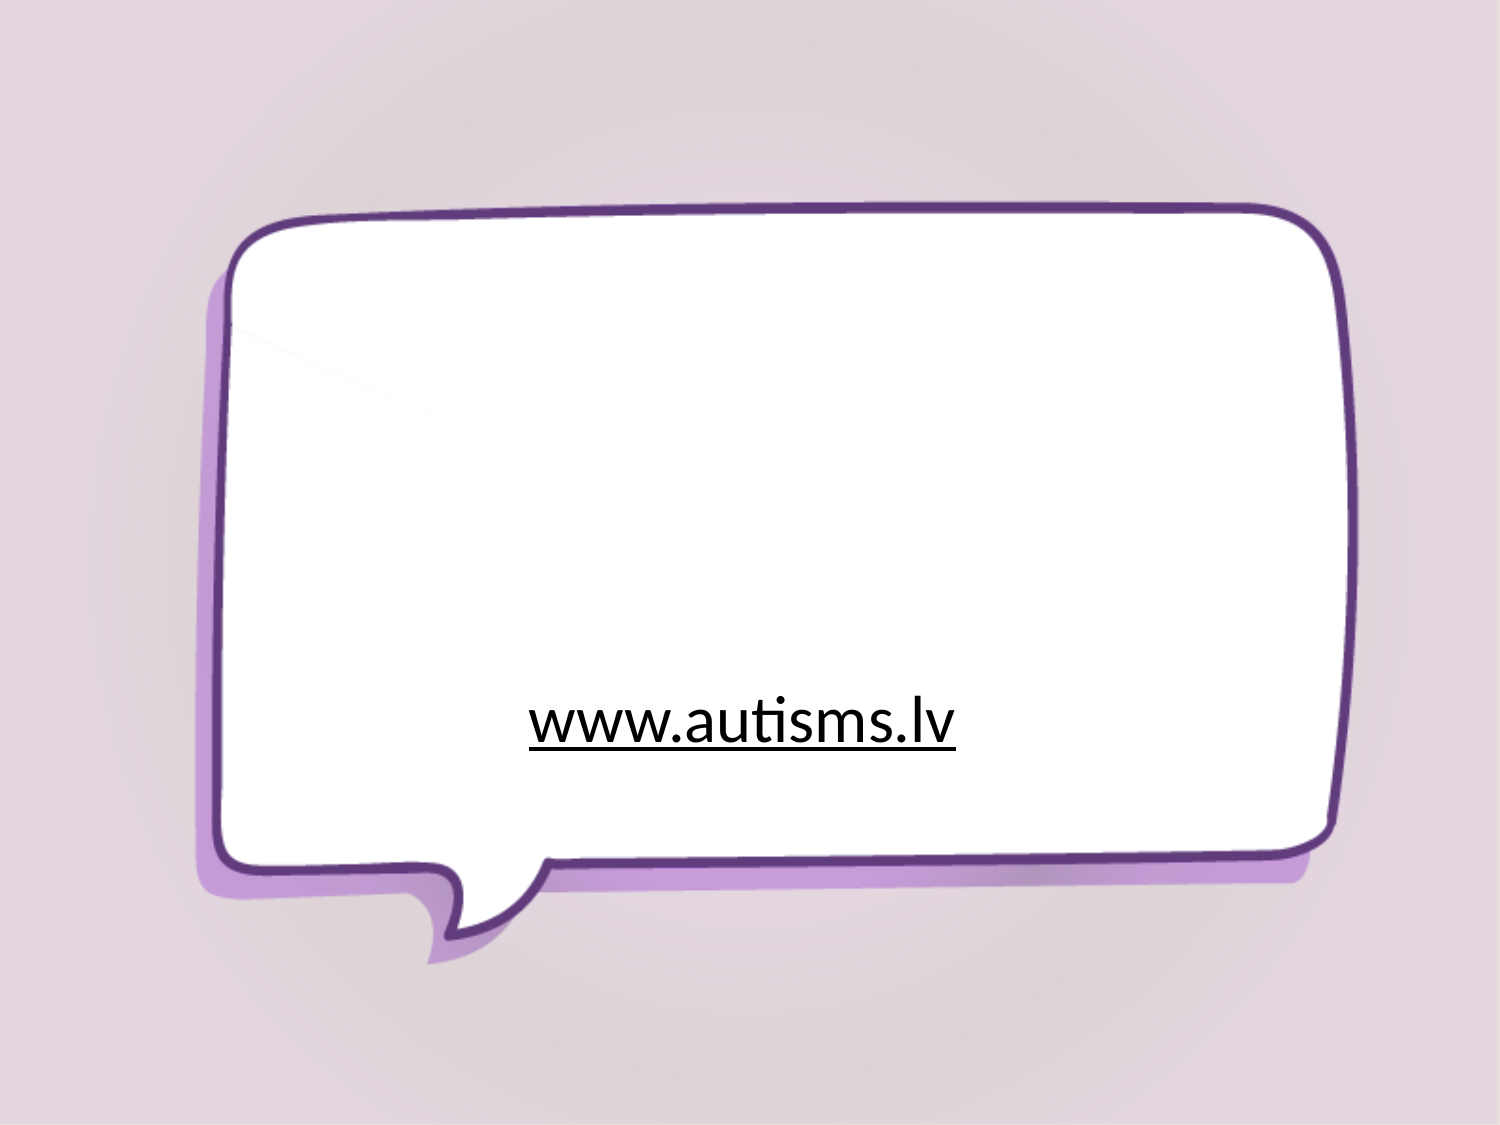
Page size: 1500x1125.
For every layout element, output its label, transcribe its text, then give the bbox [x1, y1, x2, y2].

picture [0, 0, 1500, 1125]
list www.autisms.lv [75, 668, 1425, 1005]
